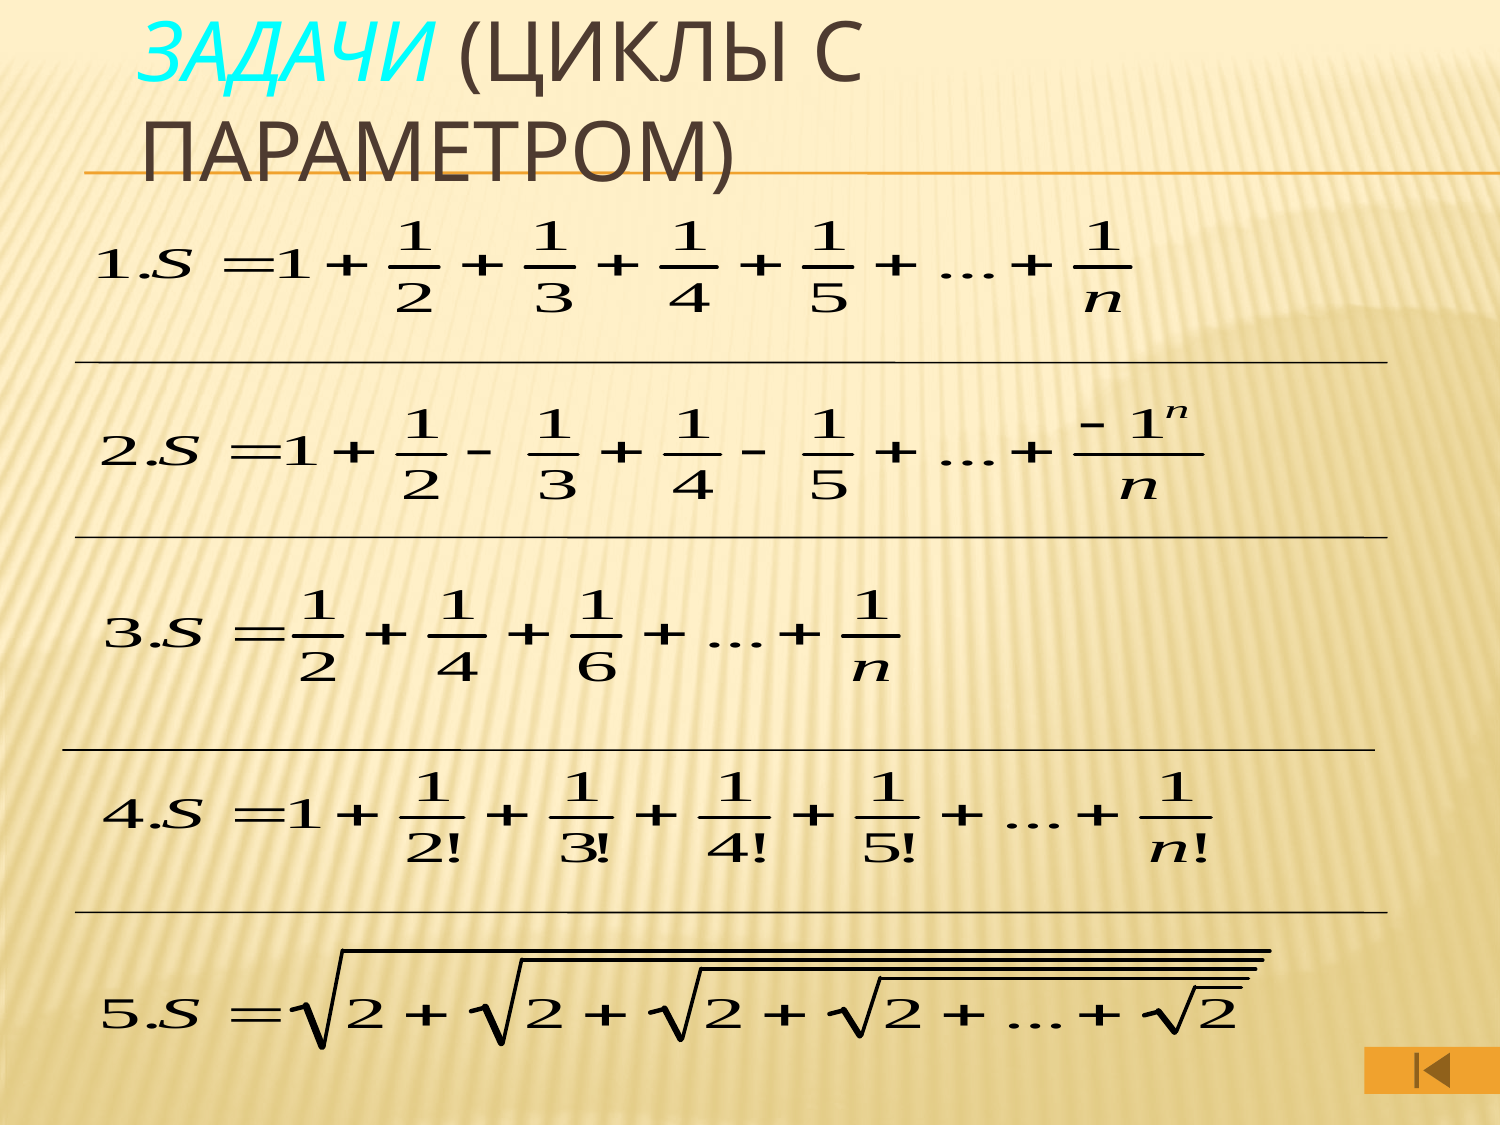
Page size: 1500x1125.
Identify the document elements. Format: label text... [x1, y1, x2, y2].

title Задачи (циклы с параметром) [123, 31, 1399, 166]
text_box [1364, 1046, 1500, 1094]
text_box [87, 212, 1287, 1054]
